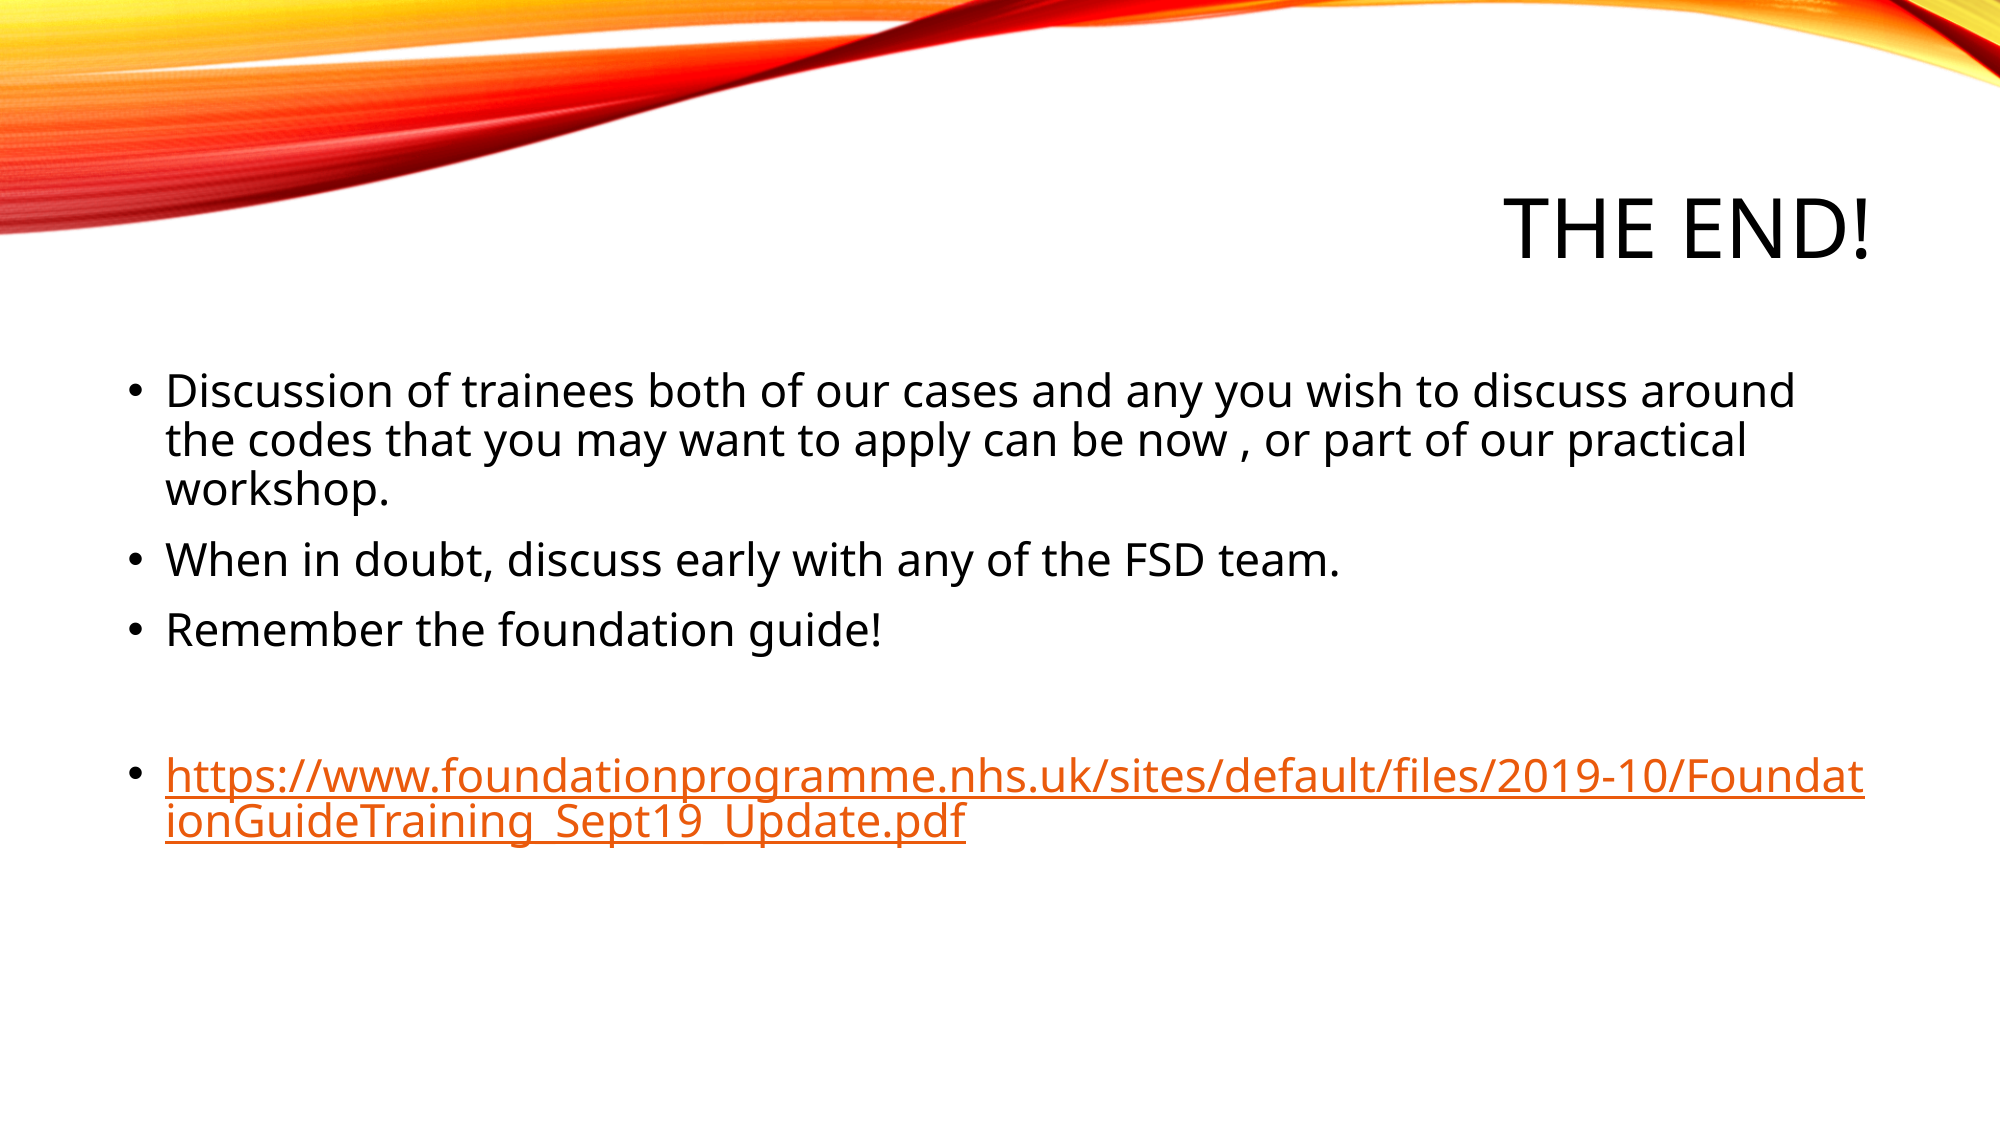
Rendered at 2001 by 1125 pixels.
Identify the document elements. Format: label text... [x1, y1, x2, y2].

list Discussion of trainees both of our cases and any you wish to discuss around the codes that you may want to apply can be now , or part of our practical workshop. When in doubt, discuss early with any of the FSD team. Remember the foundation guide! https://www.foundationprogramme.nhs.uk/sites/default/files/2019-10/FoundationGuideTraining_Sept19_Update.pdf [112, 360, 1888, 1021]
title The End! [474, 125, 1888, 338]
picture [0, 0, 2000, 237]
